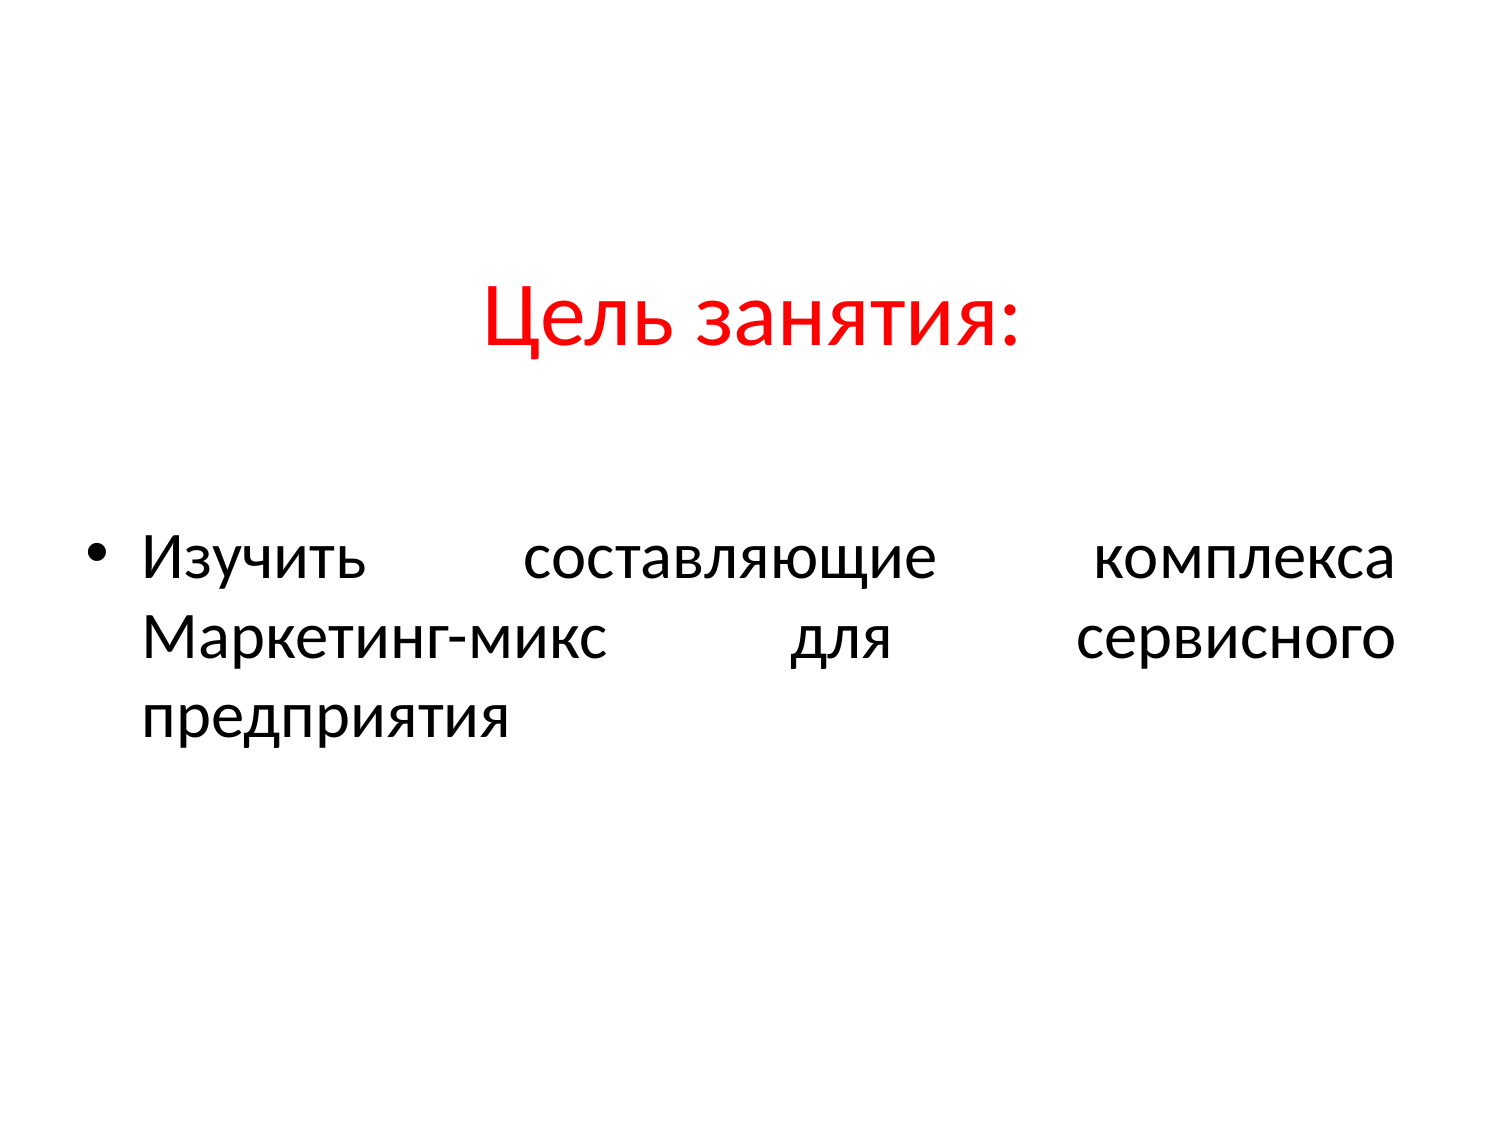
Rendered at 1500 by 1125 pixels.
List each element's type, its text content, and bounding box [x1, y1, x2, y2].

list Изучить составляющие комплекса Маркетинг-микс для сервисного предприятия [70, 503, 1413, 921]
title Цель занятия: [82, 222, 1425, 396]
